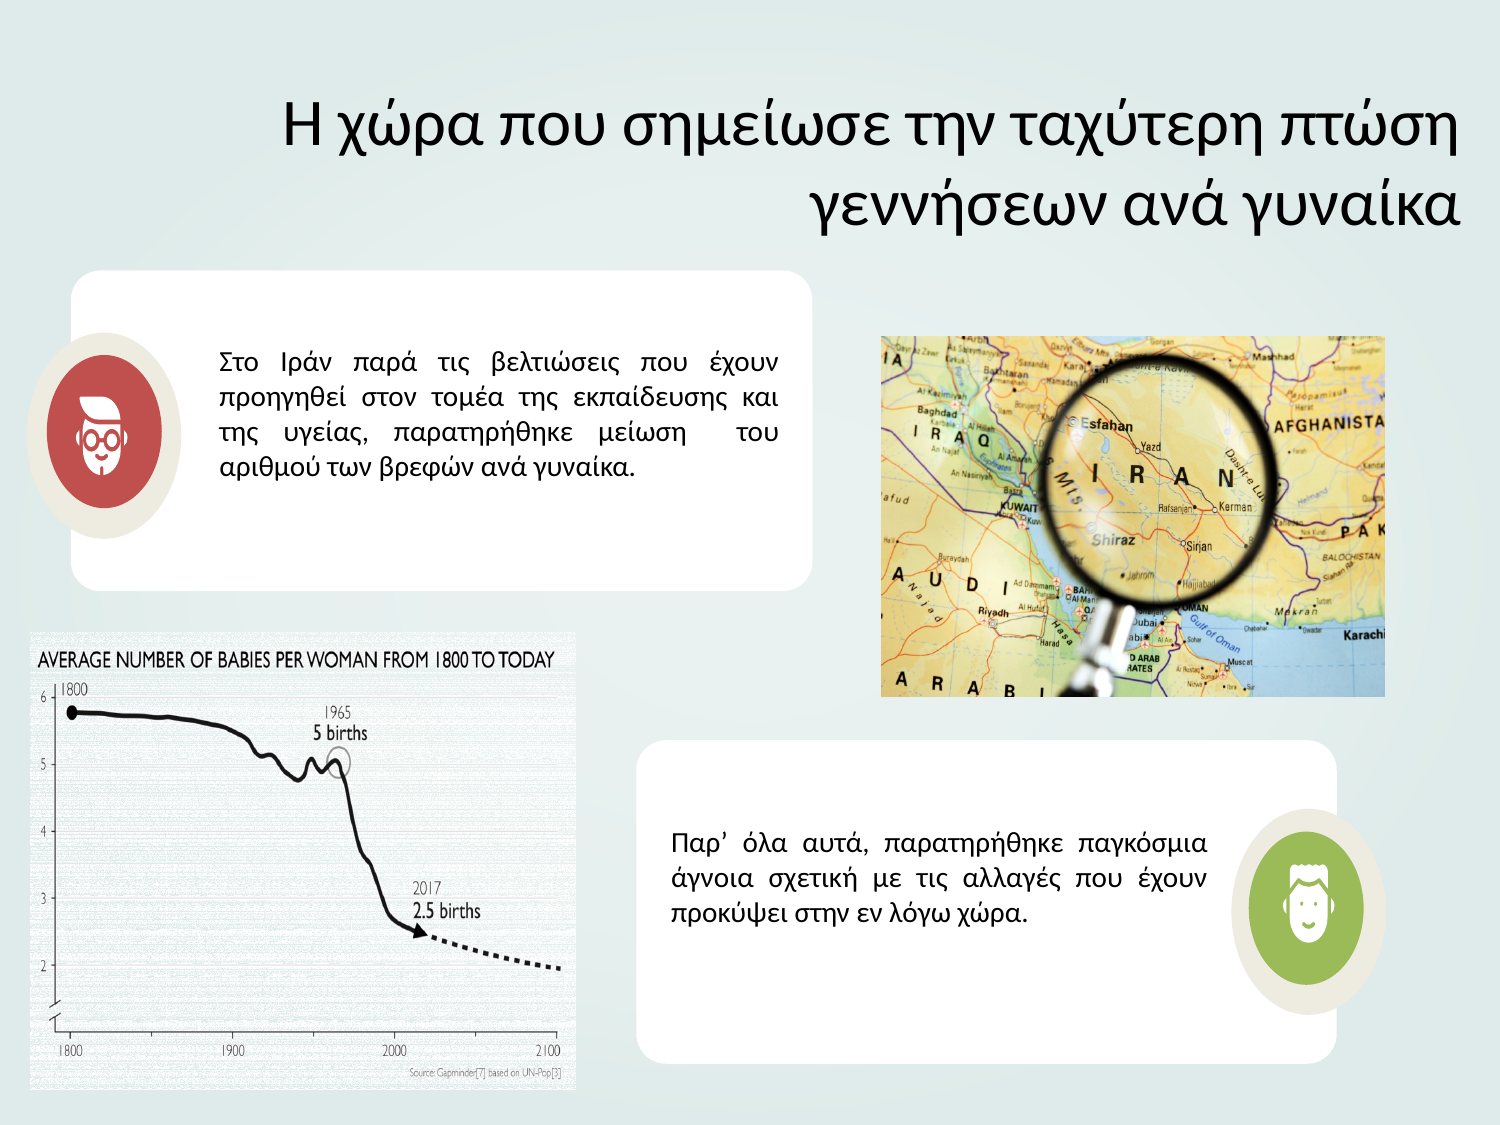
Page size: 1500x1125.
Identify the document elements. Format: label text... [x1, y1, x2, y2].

title Η χώρα που σημείωσε την ταχύτερη πτώση γεννήσεων ανά γυναίκα [182, 64, 1477, 202]
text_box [1282, 863, 1335, 943]
subtitle Στο Ιράν παρά τις βελτιώσεις που έχουν προηγηθεί στον τομέα της εκπαίδευσης και της υγείας, παρατηρήθηκε μείωση του αριθμού των βρεφών ανά γυναίκα. [204, 327, 795, 521]
text_box [37, 350, 172, 530]
text_box [636, 740, 1337, 1064]
text_box [1231, 808, 1387, 1015]
subtitle Παρ’ όλα αυτά, παρατηρήθηκε παγκόσμια άγνοια σχετική με τις αλλαγές που έχουν προκύψει στην εν λόγω χώρα. [656, 808, 1224, 949]
text_box [46, 354, 162, 509]
text_box [70, 270, 813, 592]
text_box [1248, 831, 1364, 985]
picture [0, 0, 1500, 1125]
text_box [26, 332, 182, 539]
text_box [75, 396, 128, 476]
